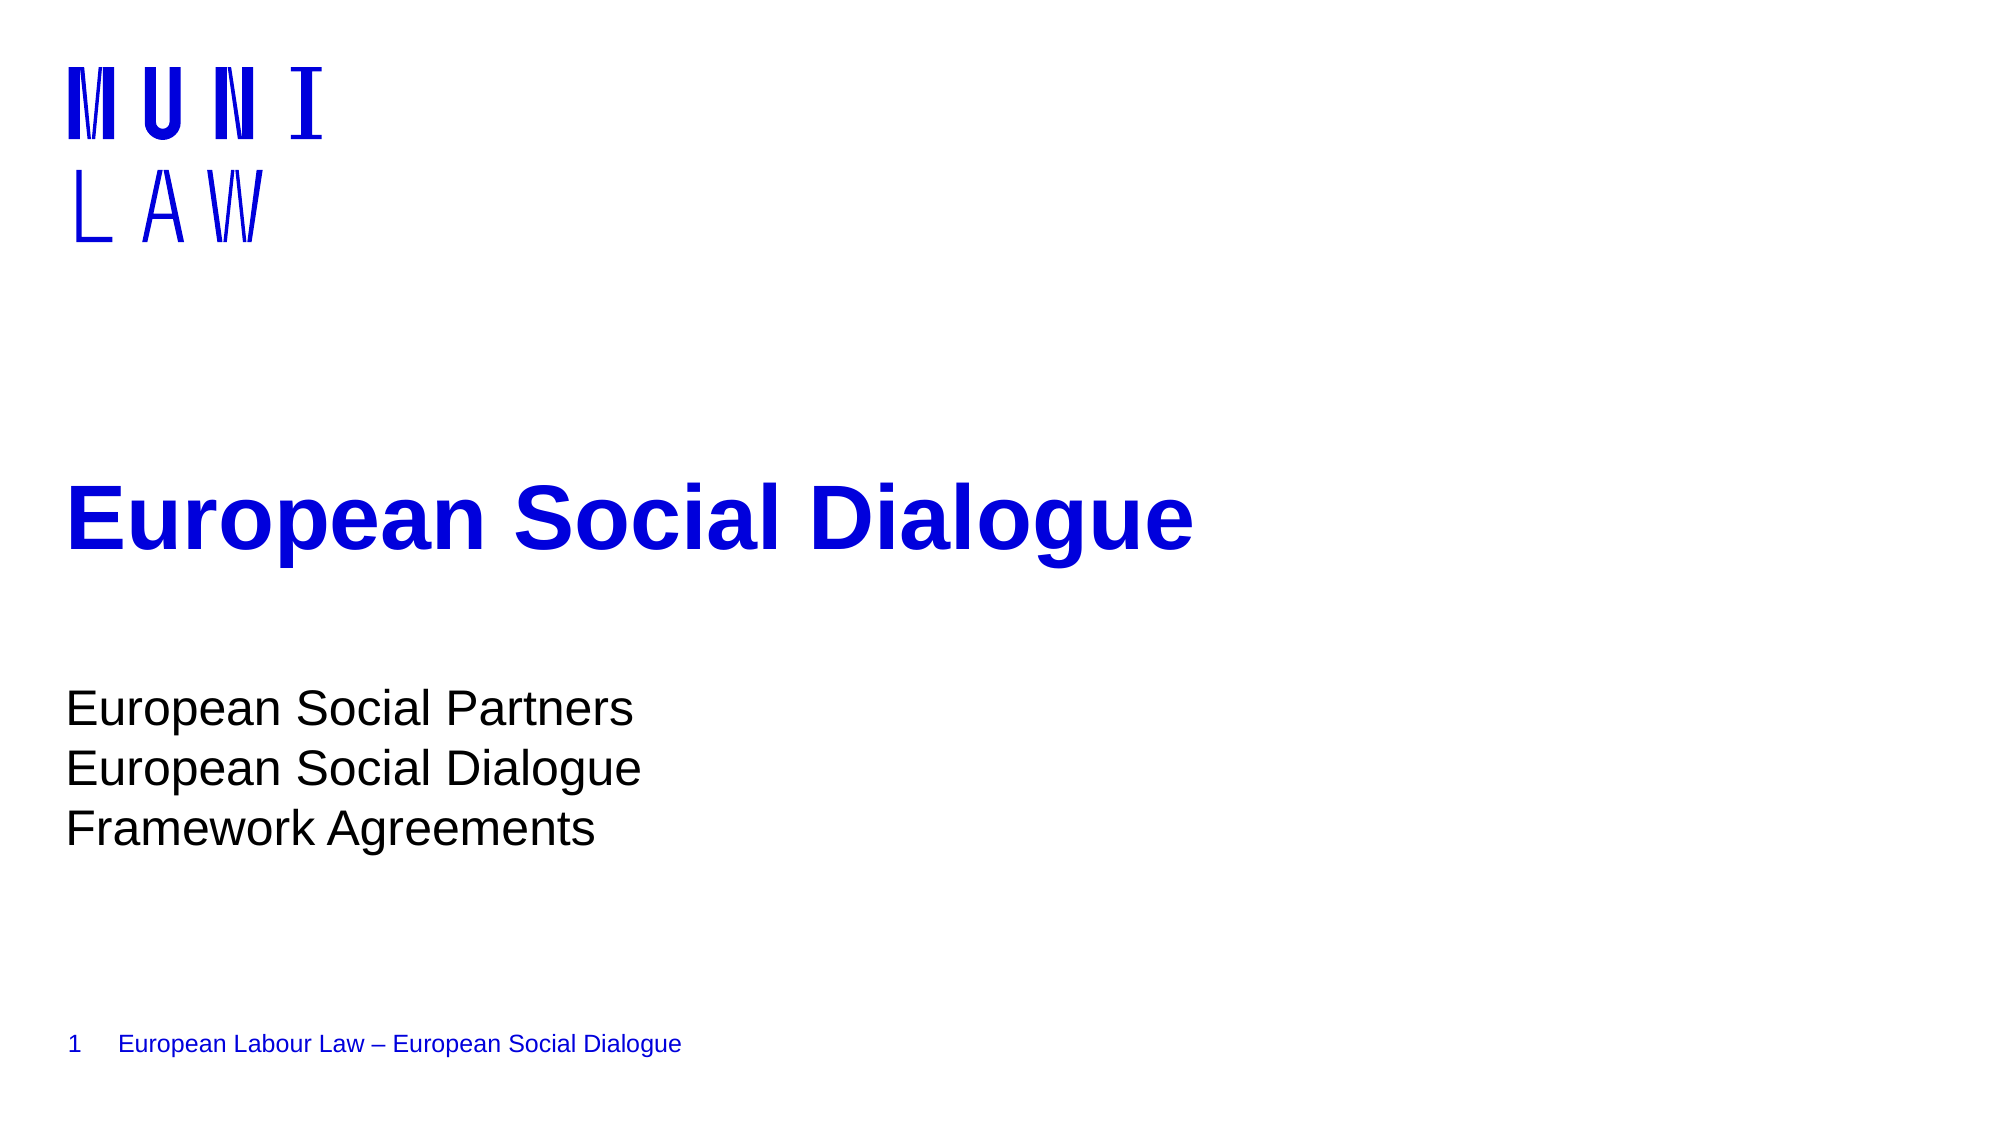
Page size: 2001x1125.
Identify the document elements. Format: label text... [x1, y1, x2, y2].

title European Social Dialogue [65, 475, 1930, 668]
footer European Labour Law – European Social Dialogue [118, 1021, 1418, 1063]
subtitle European Social Partners European Social Dialogue Framework Agreements [65, 675, 1930, 790]
slide_number 1 [67, 1021, 110, 1063]
